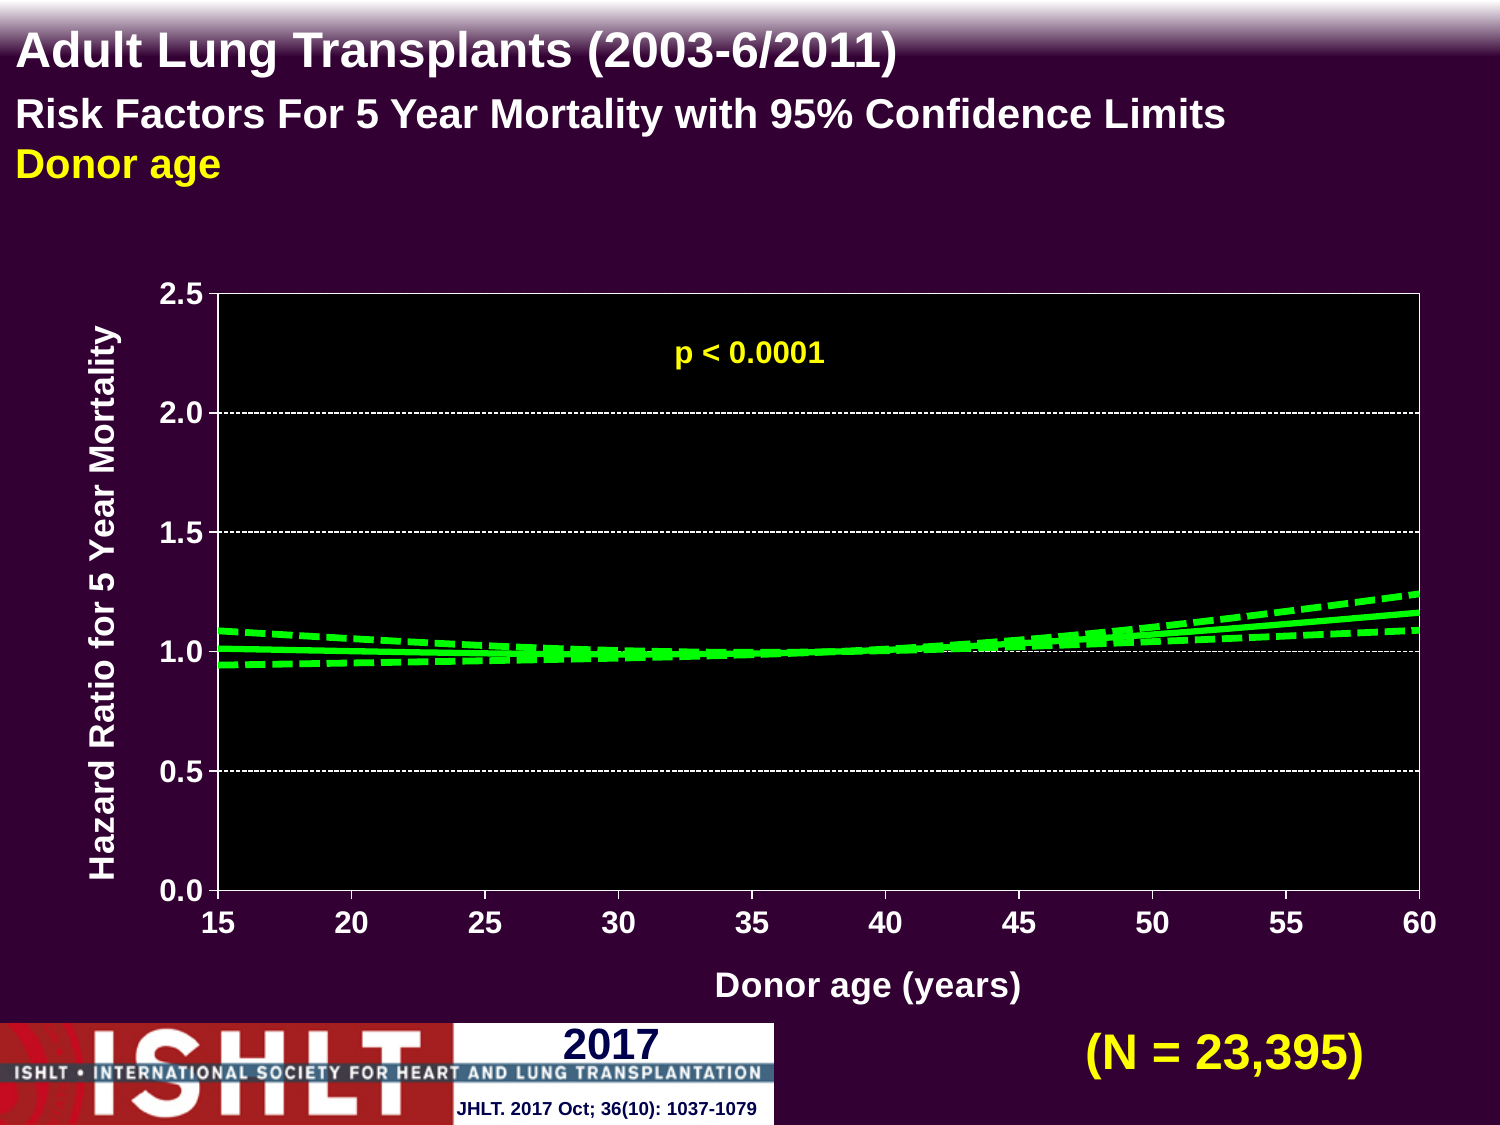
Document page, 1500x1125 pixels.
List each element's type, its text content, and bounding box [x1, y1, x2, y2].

title Adult Lung Transplants (2003-6/2011) [0, 55, 1500, 219]
text_box (N = 23,395) [1062, 1051, 1388, 1088]
chart [43, 267, 1457, 1043]
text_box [0, 1007, 774, 1125]
